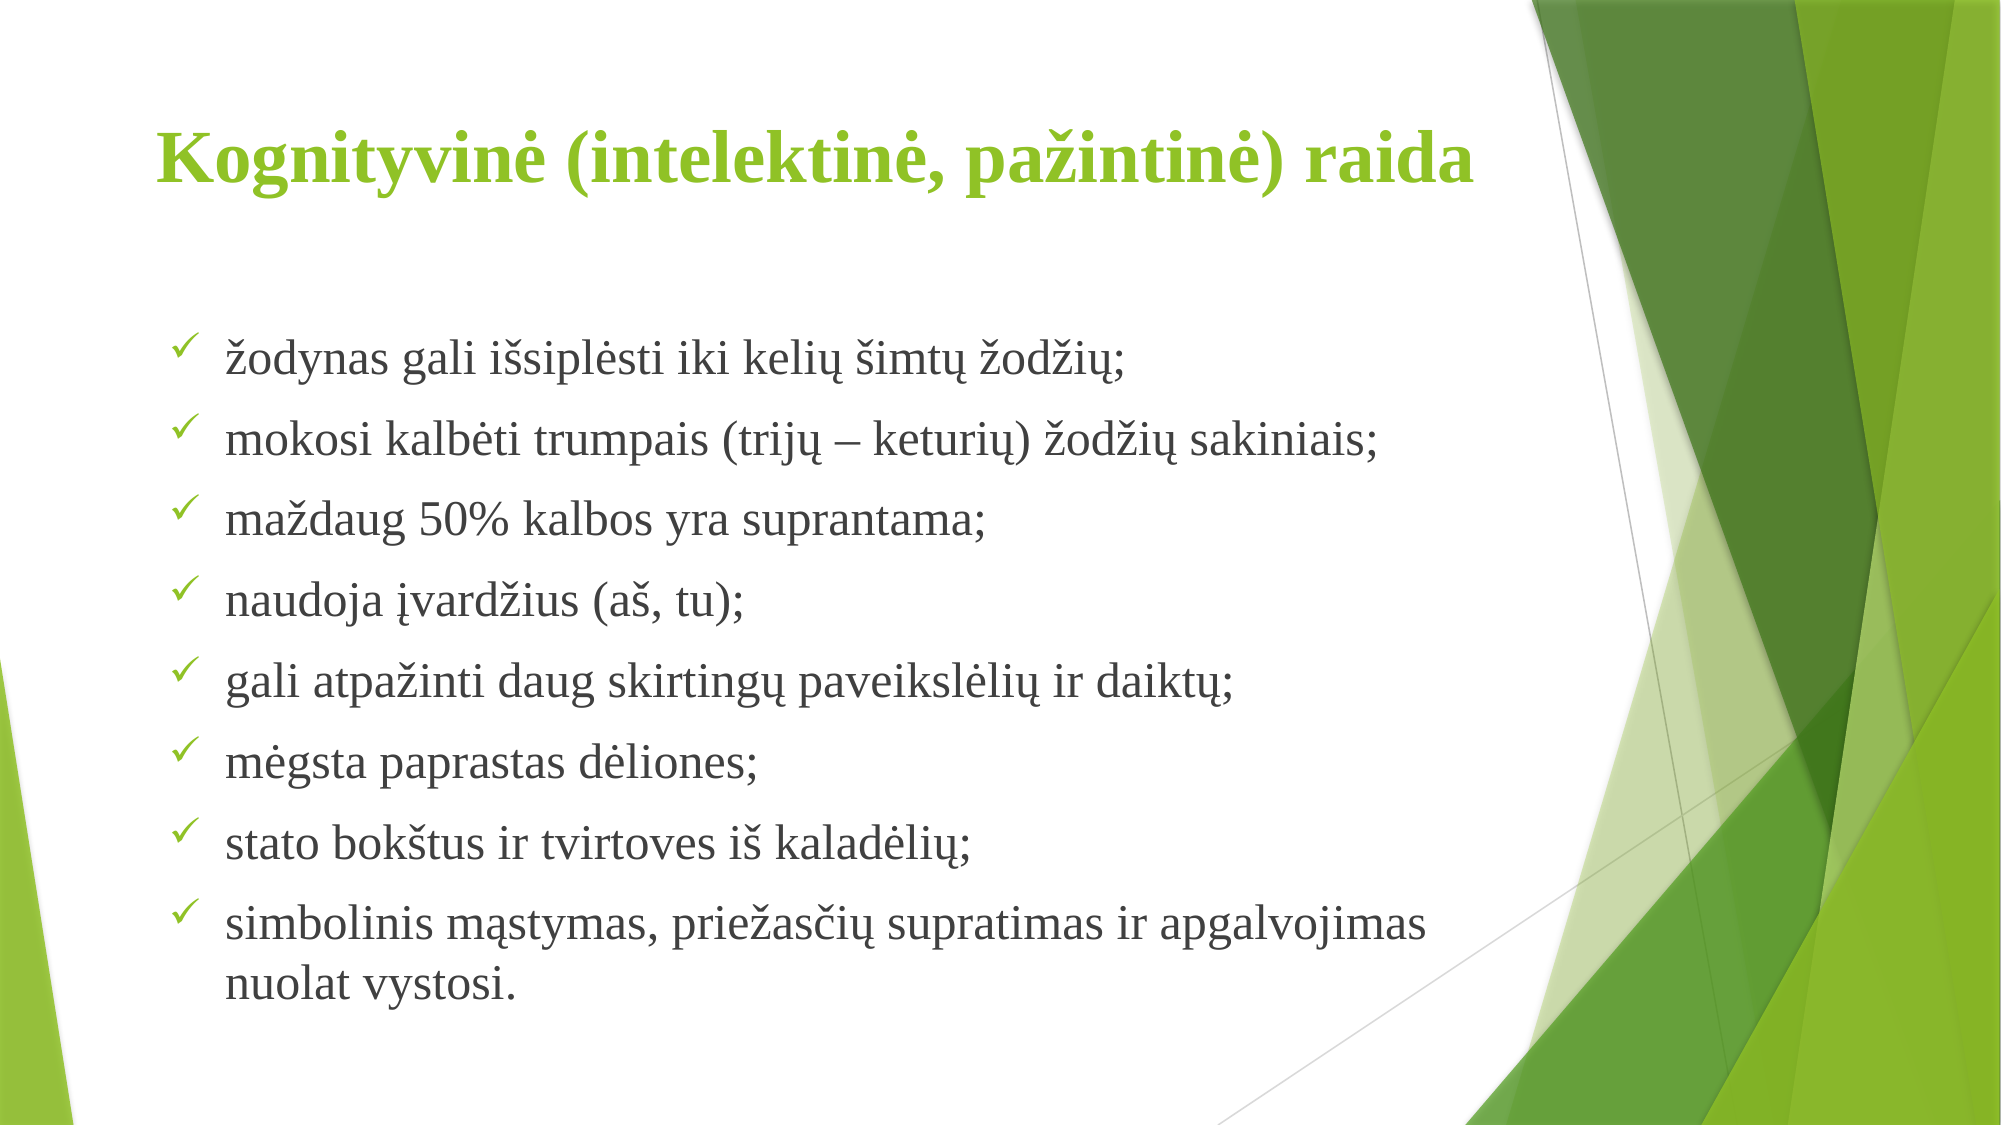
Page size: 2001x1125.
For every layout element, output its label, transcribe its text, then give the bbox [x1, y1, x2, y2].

list žodynas gali išsiplėsti iki kelių šimtų žodžių; mokosi kalbėti trumpais (trijų – keturių) žodžių sakiniais; maždaug 50% kalbos yra suprantama; naudoja įvardžius (aš, tu); gali atpažinti daug skirtingų paveikslėlių ir daiktų; mėgsta paprastas dėliones; stato bokštus ir tvirtoves iš kaladėlių; simbolinis mąstymas, priežasčių supratimas ir apgalvojimas nuolat vystosi. [153, 316, 1565, 954]
title Kognityvinė (intelektinė, pažintinė) raida [111, 99, 1522, 317]
